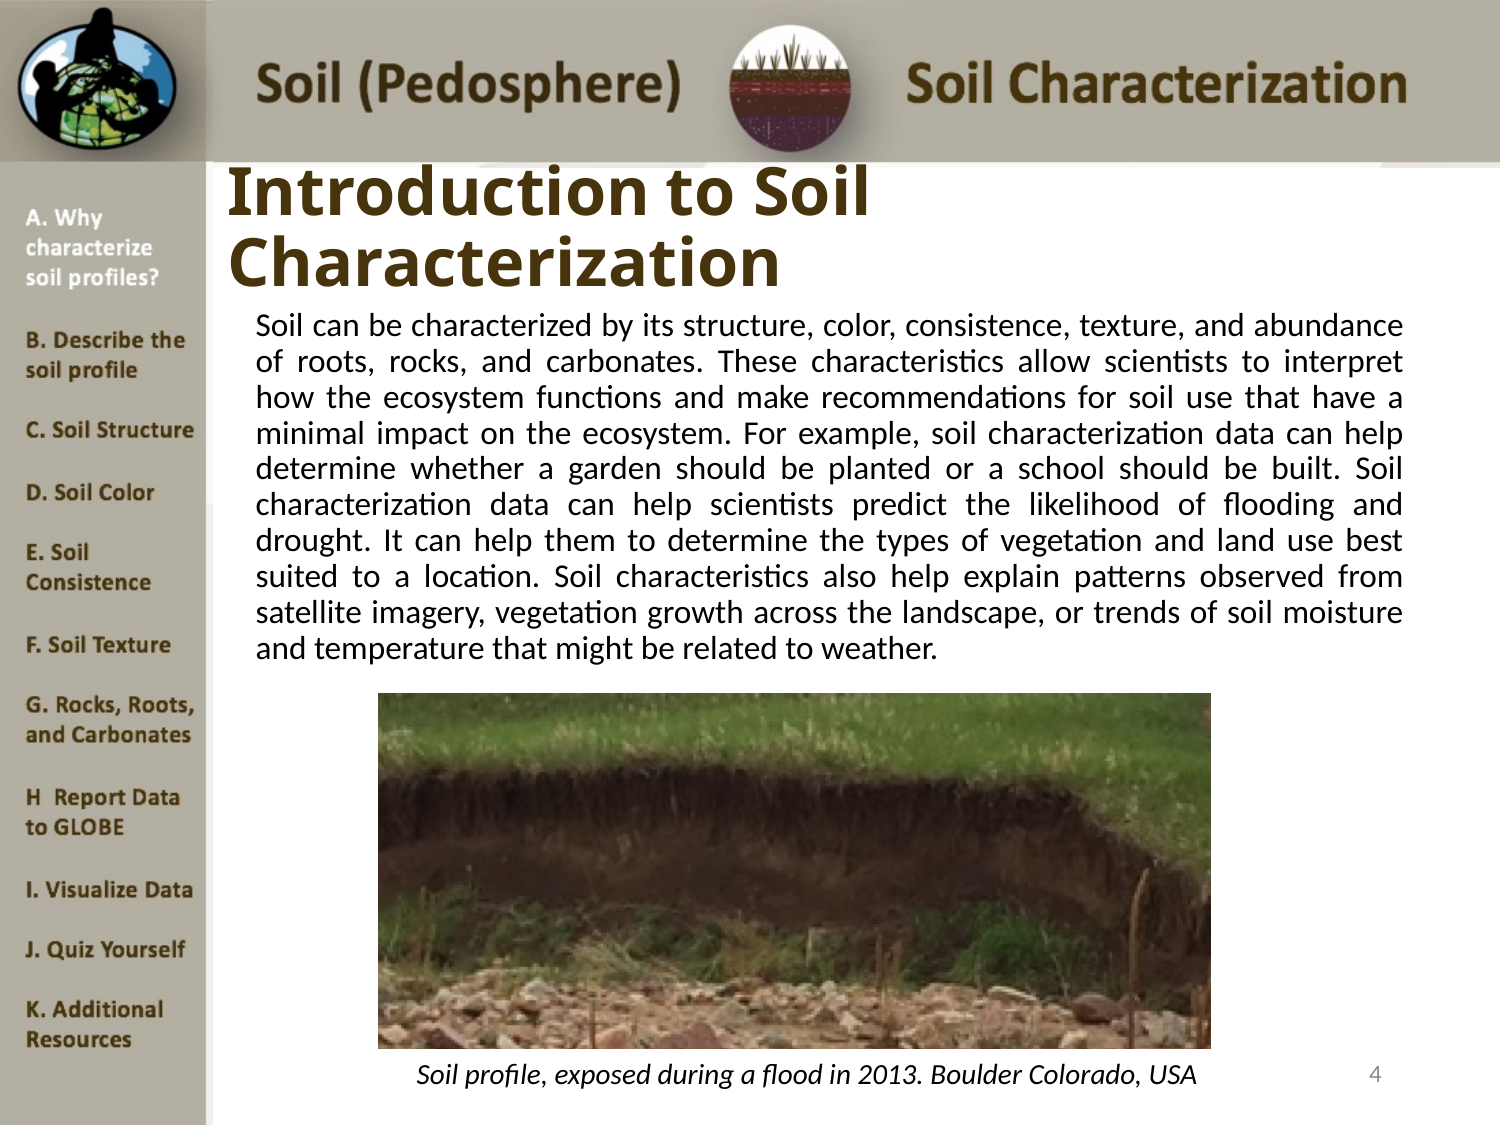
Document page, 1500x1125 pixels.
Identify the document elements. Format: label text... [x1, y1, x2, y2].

title Introduction to Soil Characterization [213, 168, 1288, 292]
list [378, 693, 1211, 1049]
picture [0, 0, 1500, 1125]
text_box Soil can be characterized by its structure, color, consistence, texture, and abundance of roots, rocks, and carbonates. These characteristics allow scientists to interpret how the ecosystem functions and make recommendations for soil use that have a minimal impact on the ecosystem. For example, soil characterization data can help determine whether a garden should be planted or a school should be built. Soil characterization data can help scientists predict the likelihood of flooding and drought. It can help them to determine the types of vegetation and land use best suited to a location. Soil characteristics also help explain patterns observed from satellite imagery, vegetation growth across the landscape, or trends of soil moisture and temperature that might be related to weather. [240, 300, 1421, 1014]
text_box Soil profile, exposed during a flood in 2013. Boulder Colorado, USA [401, 1048, 1260, 1098]
slide_number 3 [1059, 1042, 1397, 1103]
